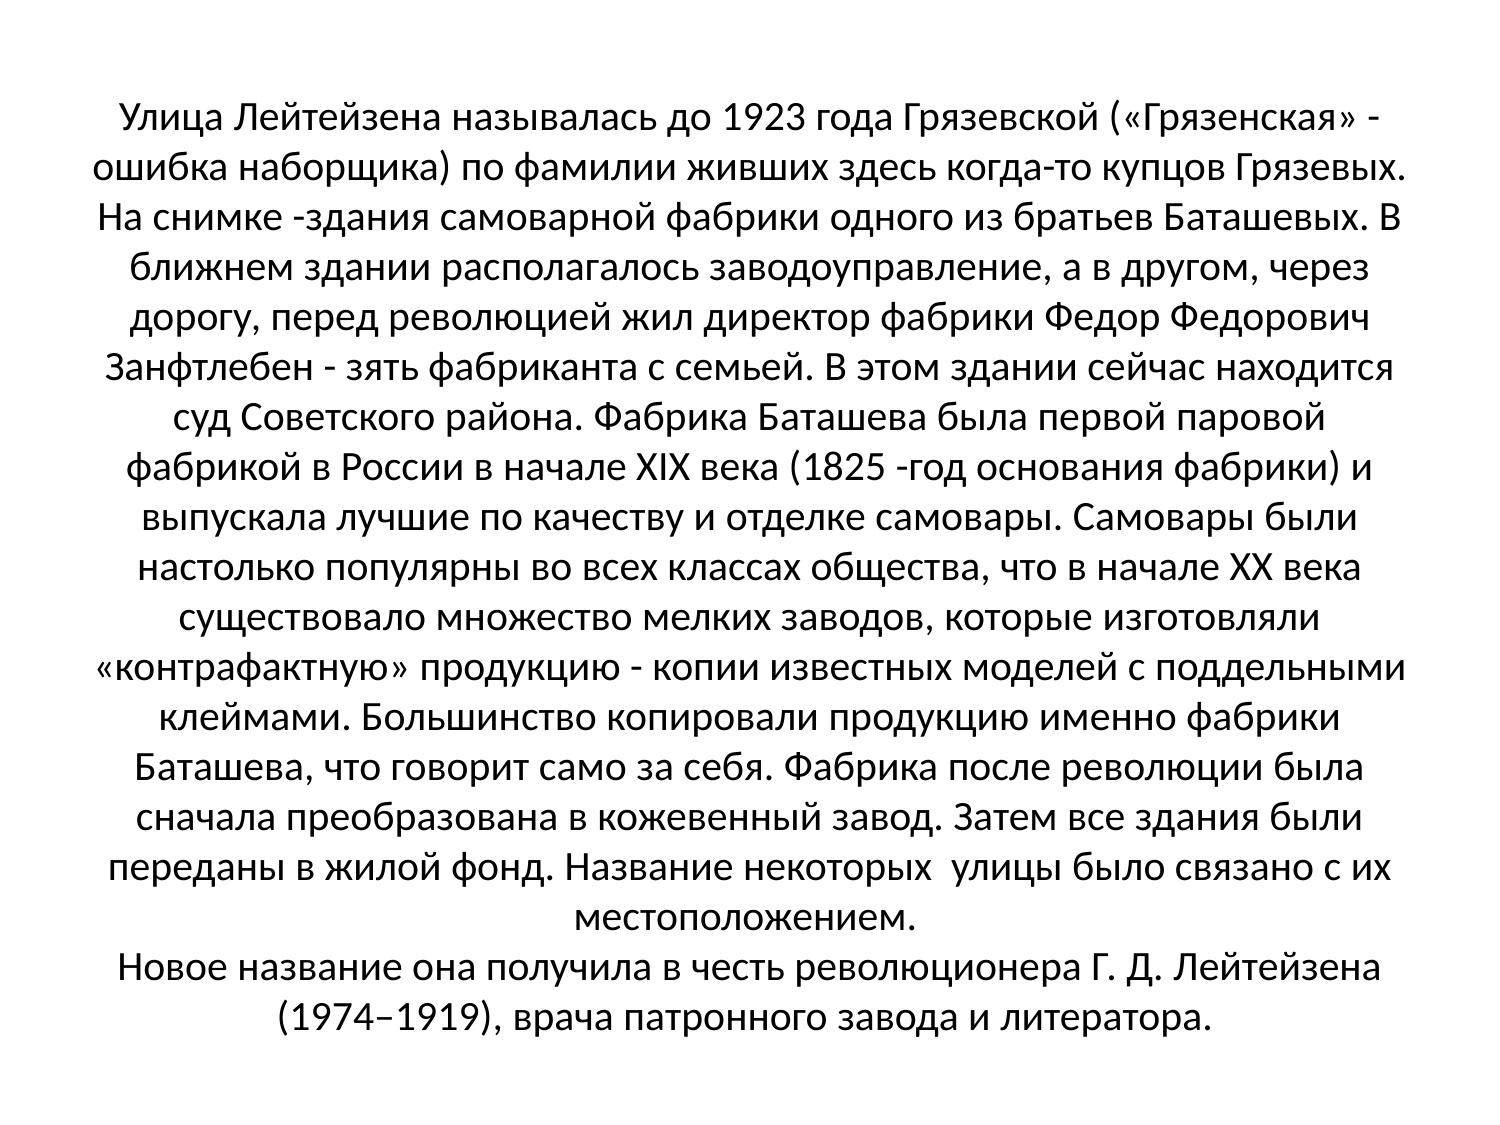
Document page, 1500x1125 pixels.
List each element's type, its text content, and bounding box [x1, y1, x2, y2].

title Улица Лейтейзена называлась до 1923 года Грязевской («Грязенская» - ошибка наборщика) по фамилии живших здесь когда-то купцов Грязевых. На снимке -здания самоварной фабрики одного из братьев Баташевых. В ближнем здании располагалось заводоуправление, а в другом, через дорогу, перед революцией жил директор фабрики Федор Федорович Занфтлебен - зять фабриканта с семьей. В этом здании сейчас находится суд Советского района. Фабрика Баташева была первой паровой фабрикой в России в начале XIX века (1825 -год основания фабрики) и выпускала лучшие по качеству и отделке самовары. Самовары были настолько популярны во всех классах общества, что в начале XX века существовало множество мелких заводов, которые изготовляли «контрафактную» продукцию - копии известных моделей с поддельными клеймами. Большинство копировали продукцию именно фабрики Баташева, что говорит само за себя. Фабрика после революции была сначала преобразована в кожевенный завод. Затем все здания были переданы в жилой фонд. Название некоторых улицы было связано с их местоположением. Новое название она получила в честь революционера Г. Д. Лейтейзена (1974–1919), врача патронного завода и литератора. [75, 45, 1425, 1083]
